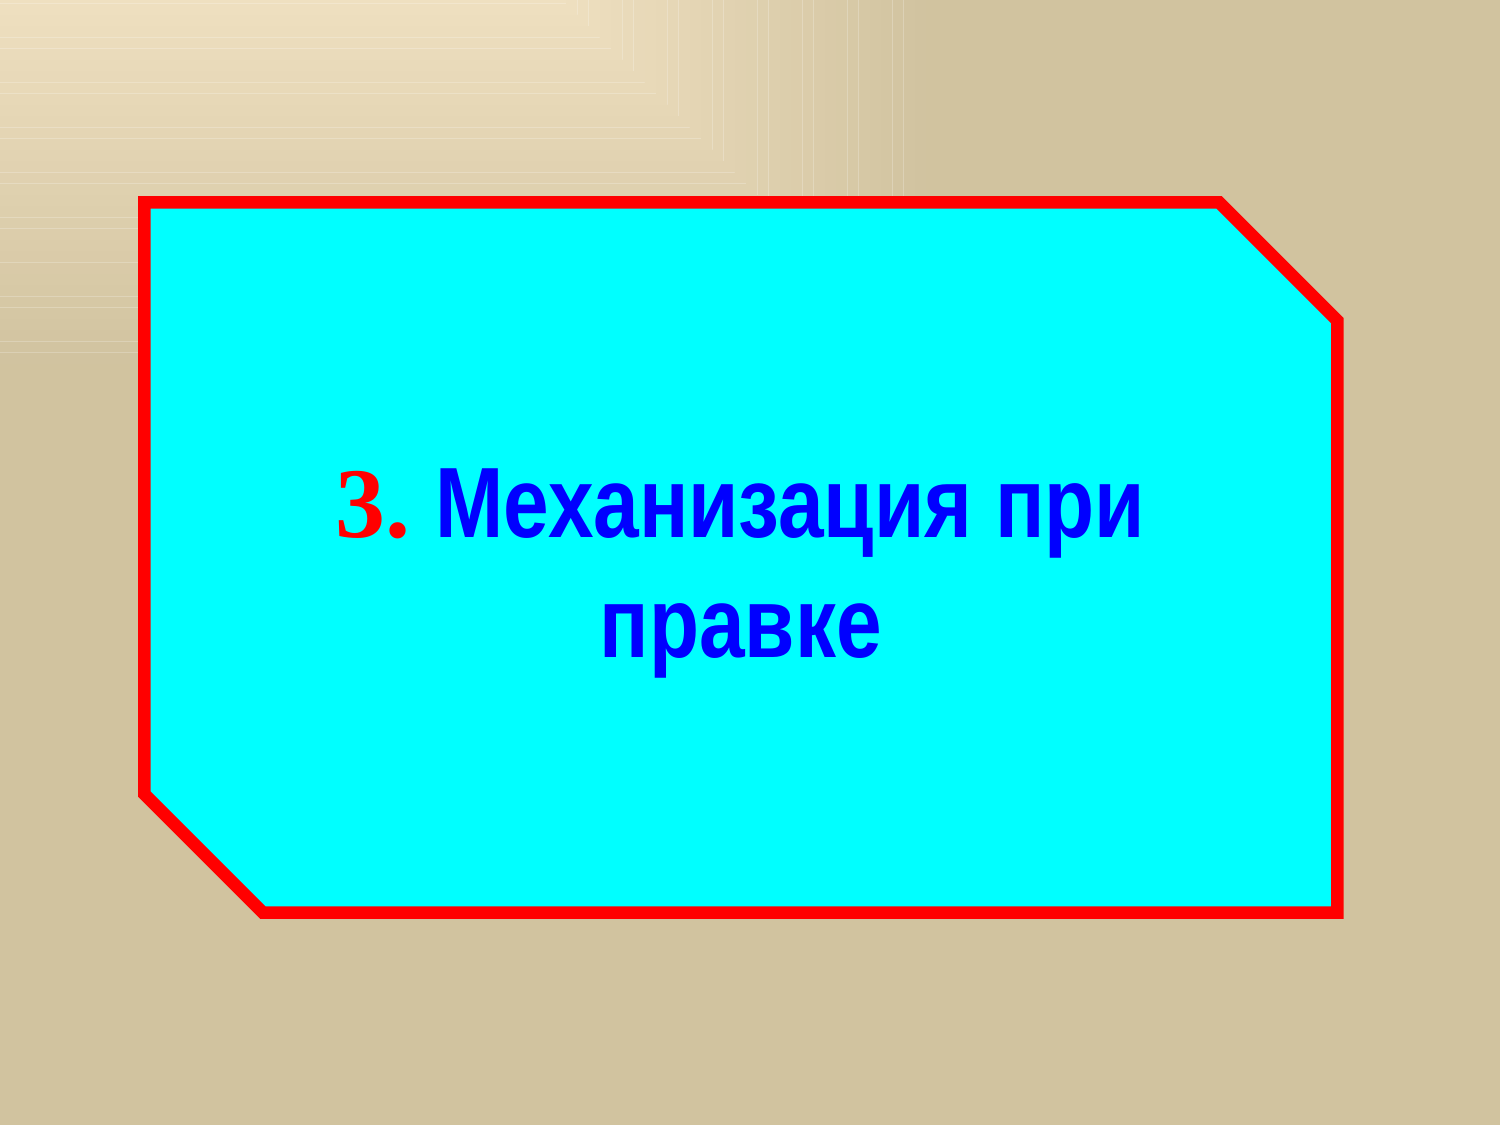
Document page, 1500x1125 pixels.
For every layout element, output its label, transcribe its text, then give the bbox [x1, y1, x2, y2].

text_box 3. Механизация при правке [143, 201, 1339, 914]
